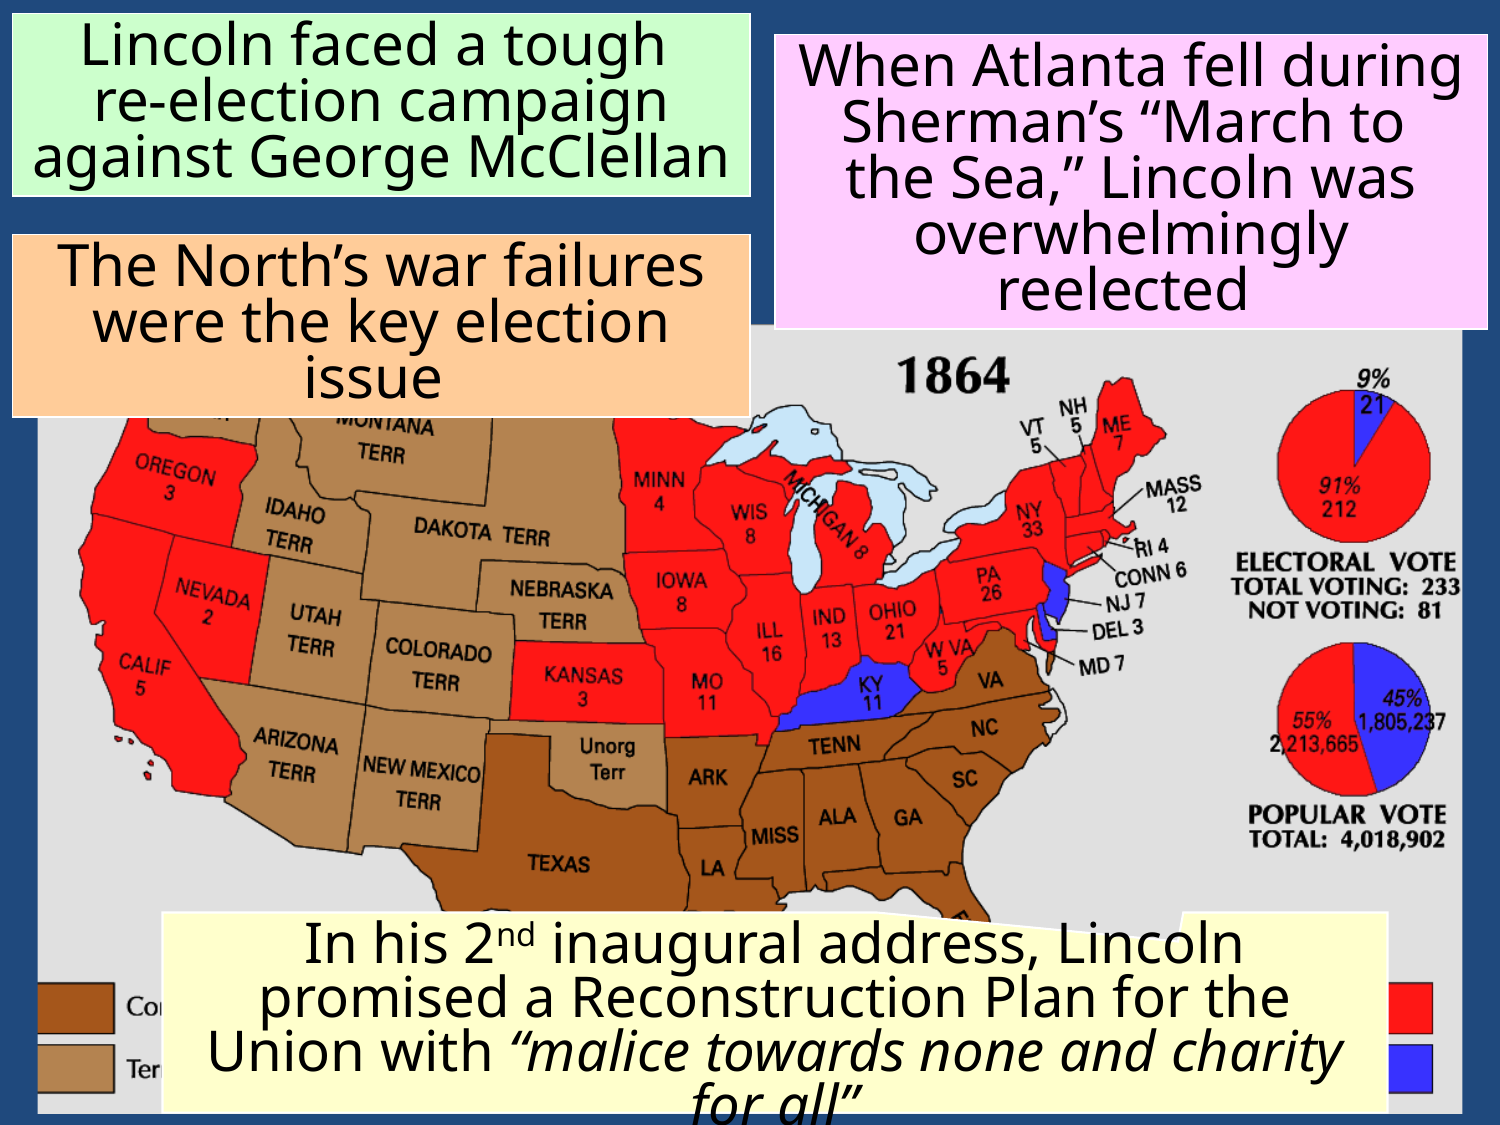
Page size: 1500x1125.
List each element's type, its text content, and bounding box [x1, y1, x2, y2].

text_box The North’s war failures were the key election issue [12, 234, 750, 418]
picture [37, 324, 1463, 1114]
text_box When Atlanta fell during Sherman’s “March to the Sea,” Lincoln was overwhelmingly reelected [774, 34, 1488, 329]
text_box Lincoln faced a tough re-election campaign against George McClellan [12, 13, 750, 197]
